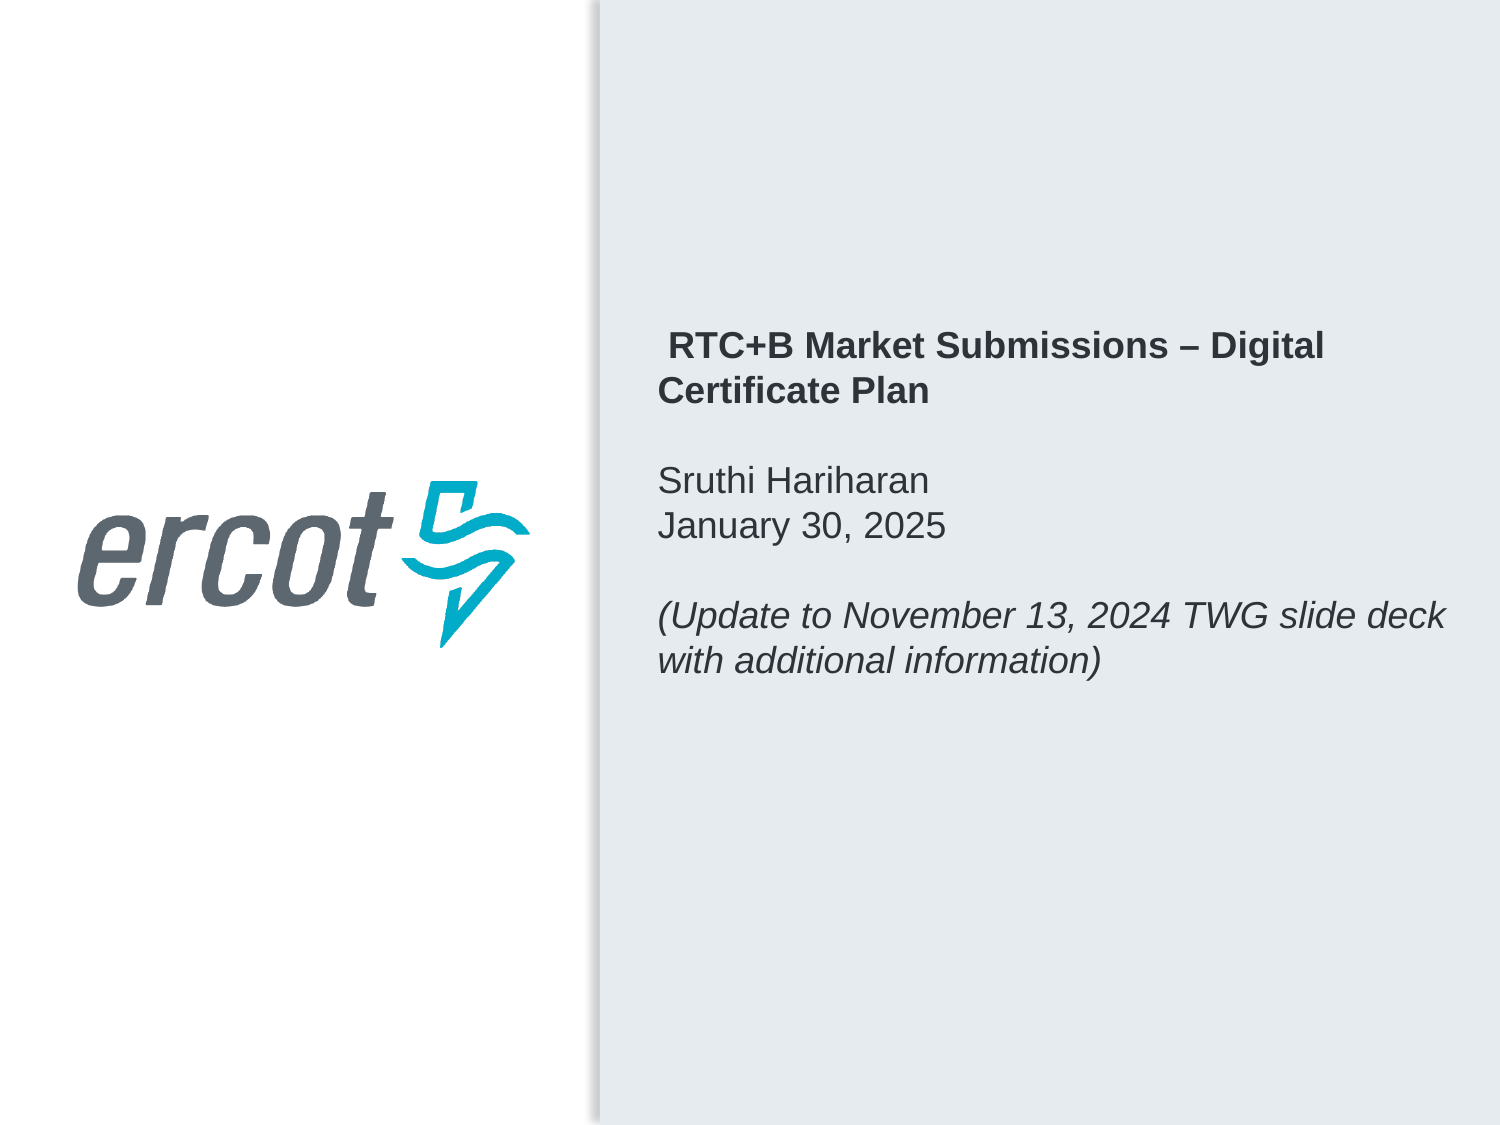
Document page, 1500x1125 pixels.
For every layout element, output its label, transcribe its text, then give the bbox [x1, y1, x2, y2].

picture [68, 471, 538, 654]
text_box RTC+B Market Submissions – Digital Certificate Plan Sruthi Hariharan January 30, 2025 (Update to November 13, 2024 TWG slide deck with additional information) [642, 313, 1500, 688]
